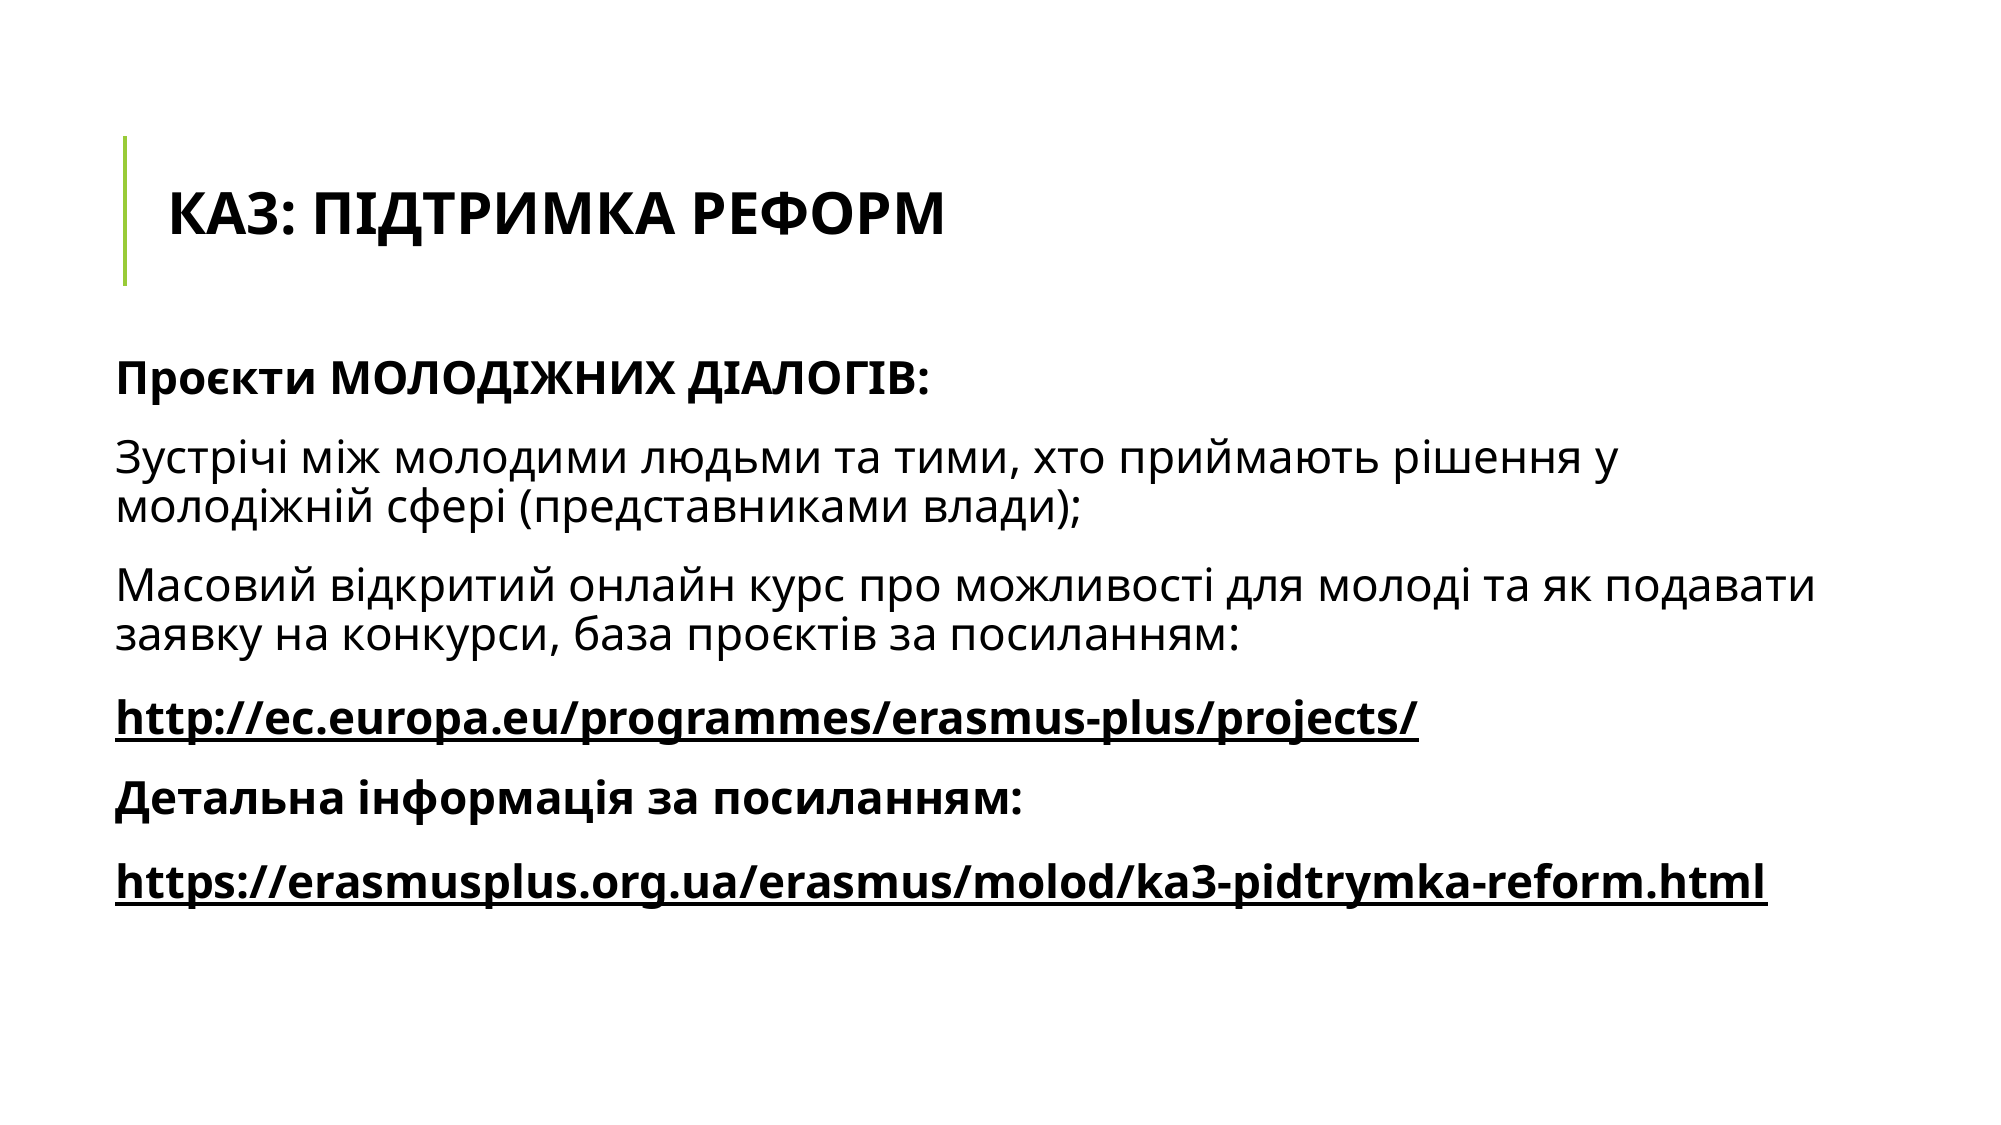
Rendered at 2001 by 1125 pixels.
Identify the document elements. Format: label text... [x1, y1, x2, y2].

list Проєкти МОЛОДІЖНИХ ДІАЛОГІВ: Зустрічі між молодими людьми та тими, хто приймають рішення у молодіжній сфері (представниками влади); Масовий відкритий онлайн курс про можливості для молоді та як подавати заявку на конкурси, база проєктів за посиланням: http://ec.europa.eu/programmes/erasmus-plus/projects/ Детальна інформація за посиланням: https://erasmusplus.org.ua/erasmus/molod/ka3-pidtrymka-reform.html [107, 347, 1892, 967]
text_box КА3: ПІДТРИМКА РЕФОРМ [152, 168, 1847, 254]
